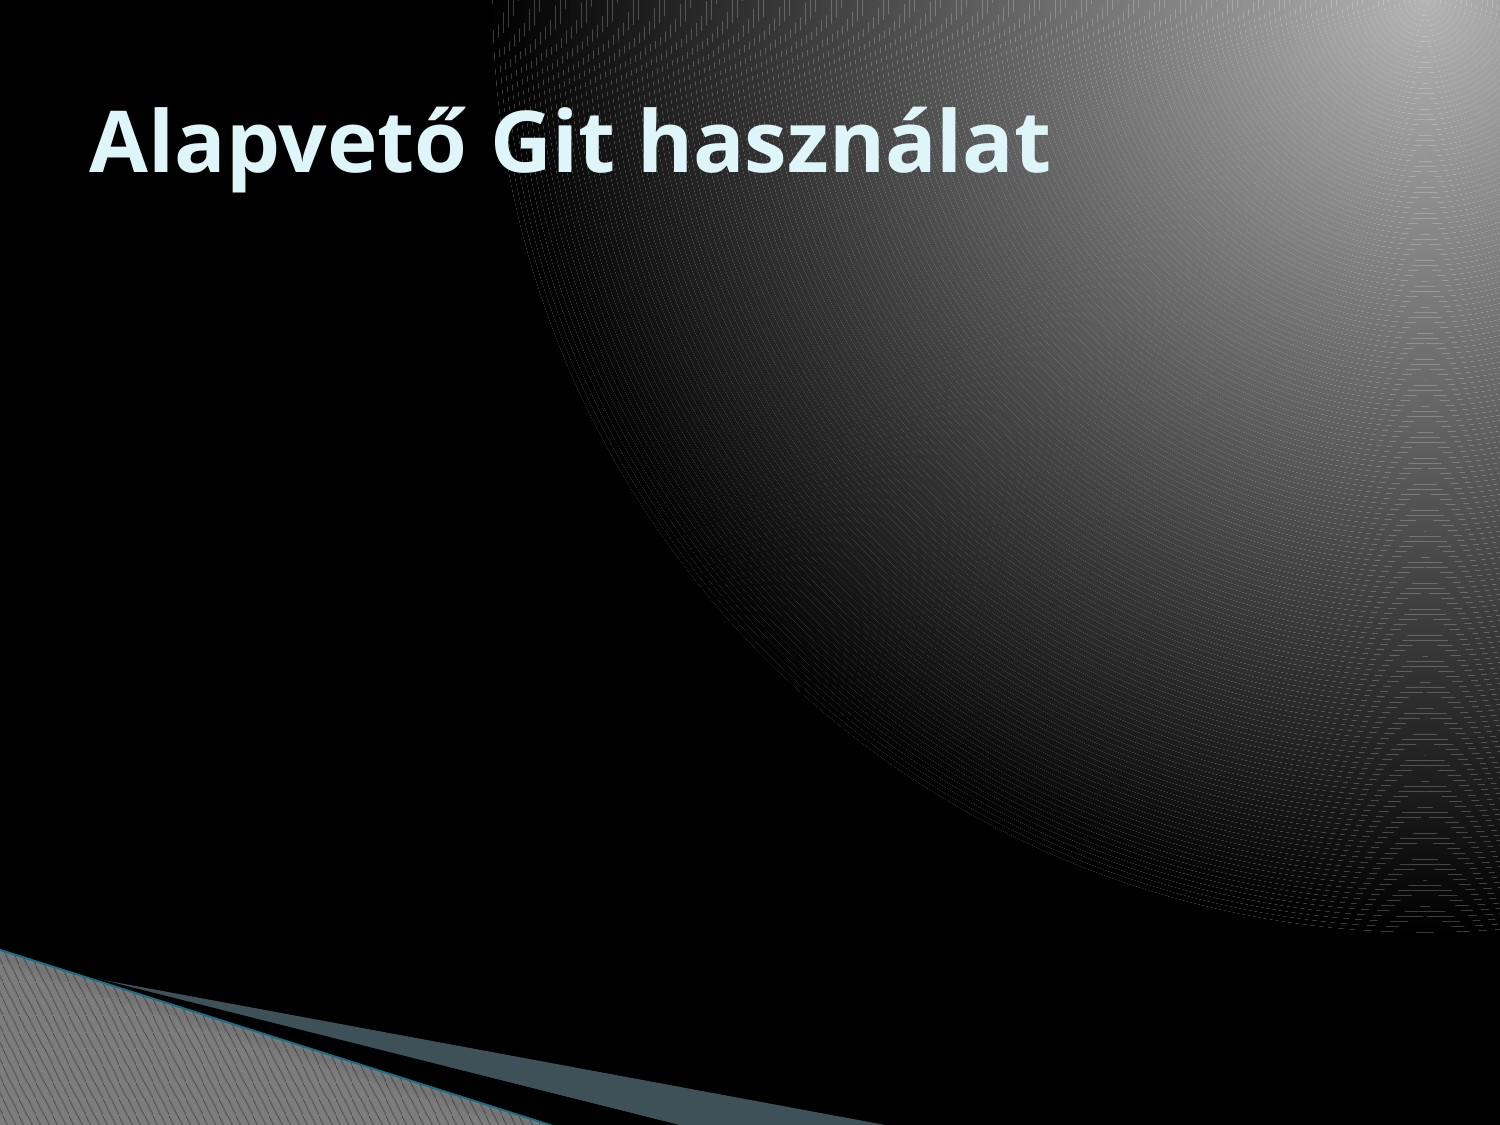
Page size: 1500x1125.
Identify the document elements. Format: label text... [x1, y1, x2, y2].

picture [0, 952, 543, 1125]
title Alapvető Git használat [75, 45, 1425, 233]
